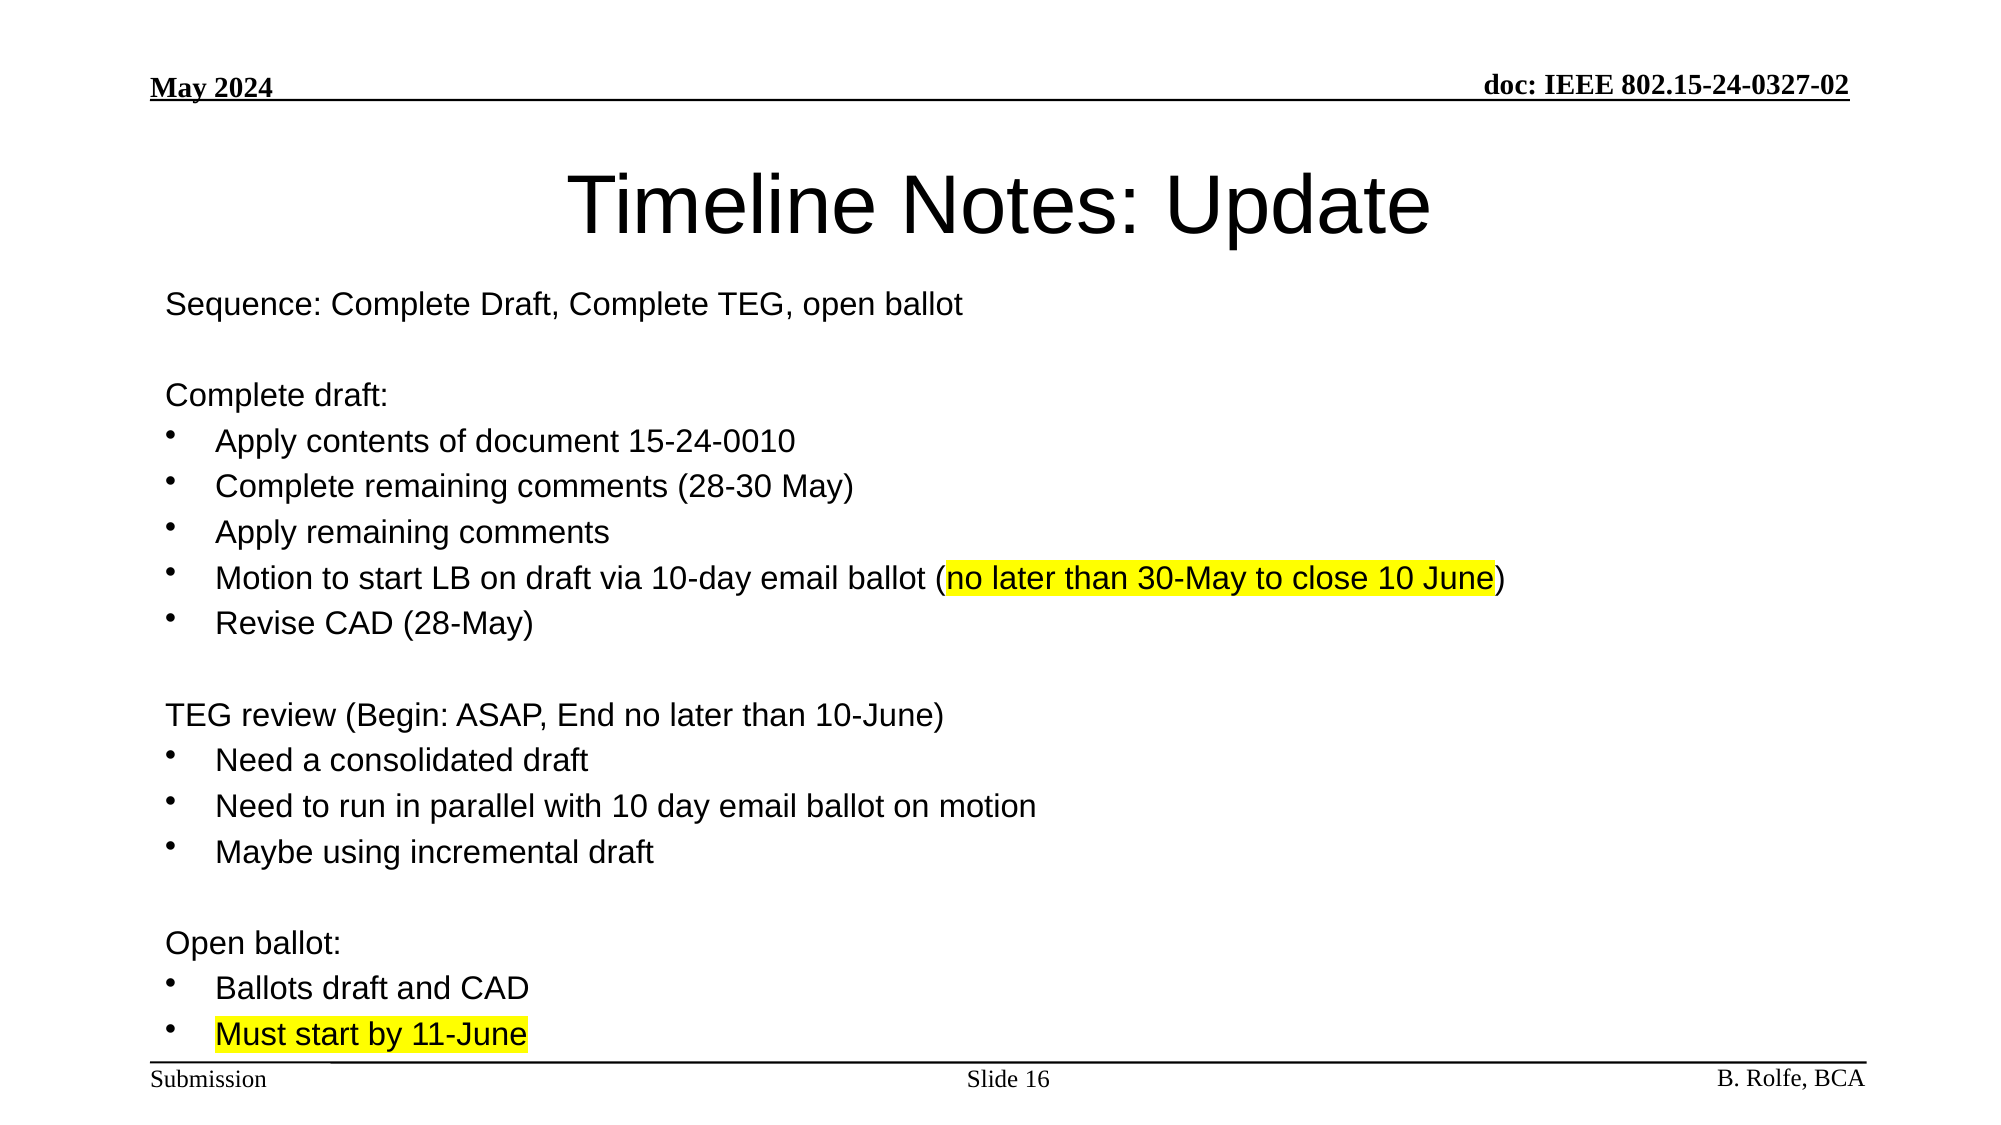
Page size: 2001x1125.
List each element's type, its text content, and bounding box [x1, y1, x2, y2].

title Timeline Notes: Update [150, 112, 1850, 275]
list Sequence: Complete Draft, Complete TEG, open ballot Complete draft: Apply contents of document 15-24-0010 Complete remaining comments (28-30 May) Apply remaining comments Motion to start LB on draft via 10-day email ballot (no later than 30-May to close 10 June) Revise CAD (28-May) TEG review (Begin: ASAP, End no later than 10-June) Need a consolidated draft Need to run in parallel with 10 day email ballot on motion Maybe using incremental draft Open ballot: Ballots draft and CAD Must start by 11-June [150, 275, 1850, 1063]
slide_number Slide 16 [964, 1062, 1053, 1093]
